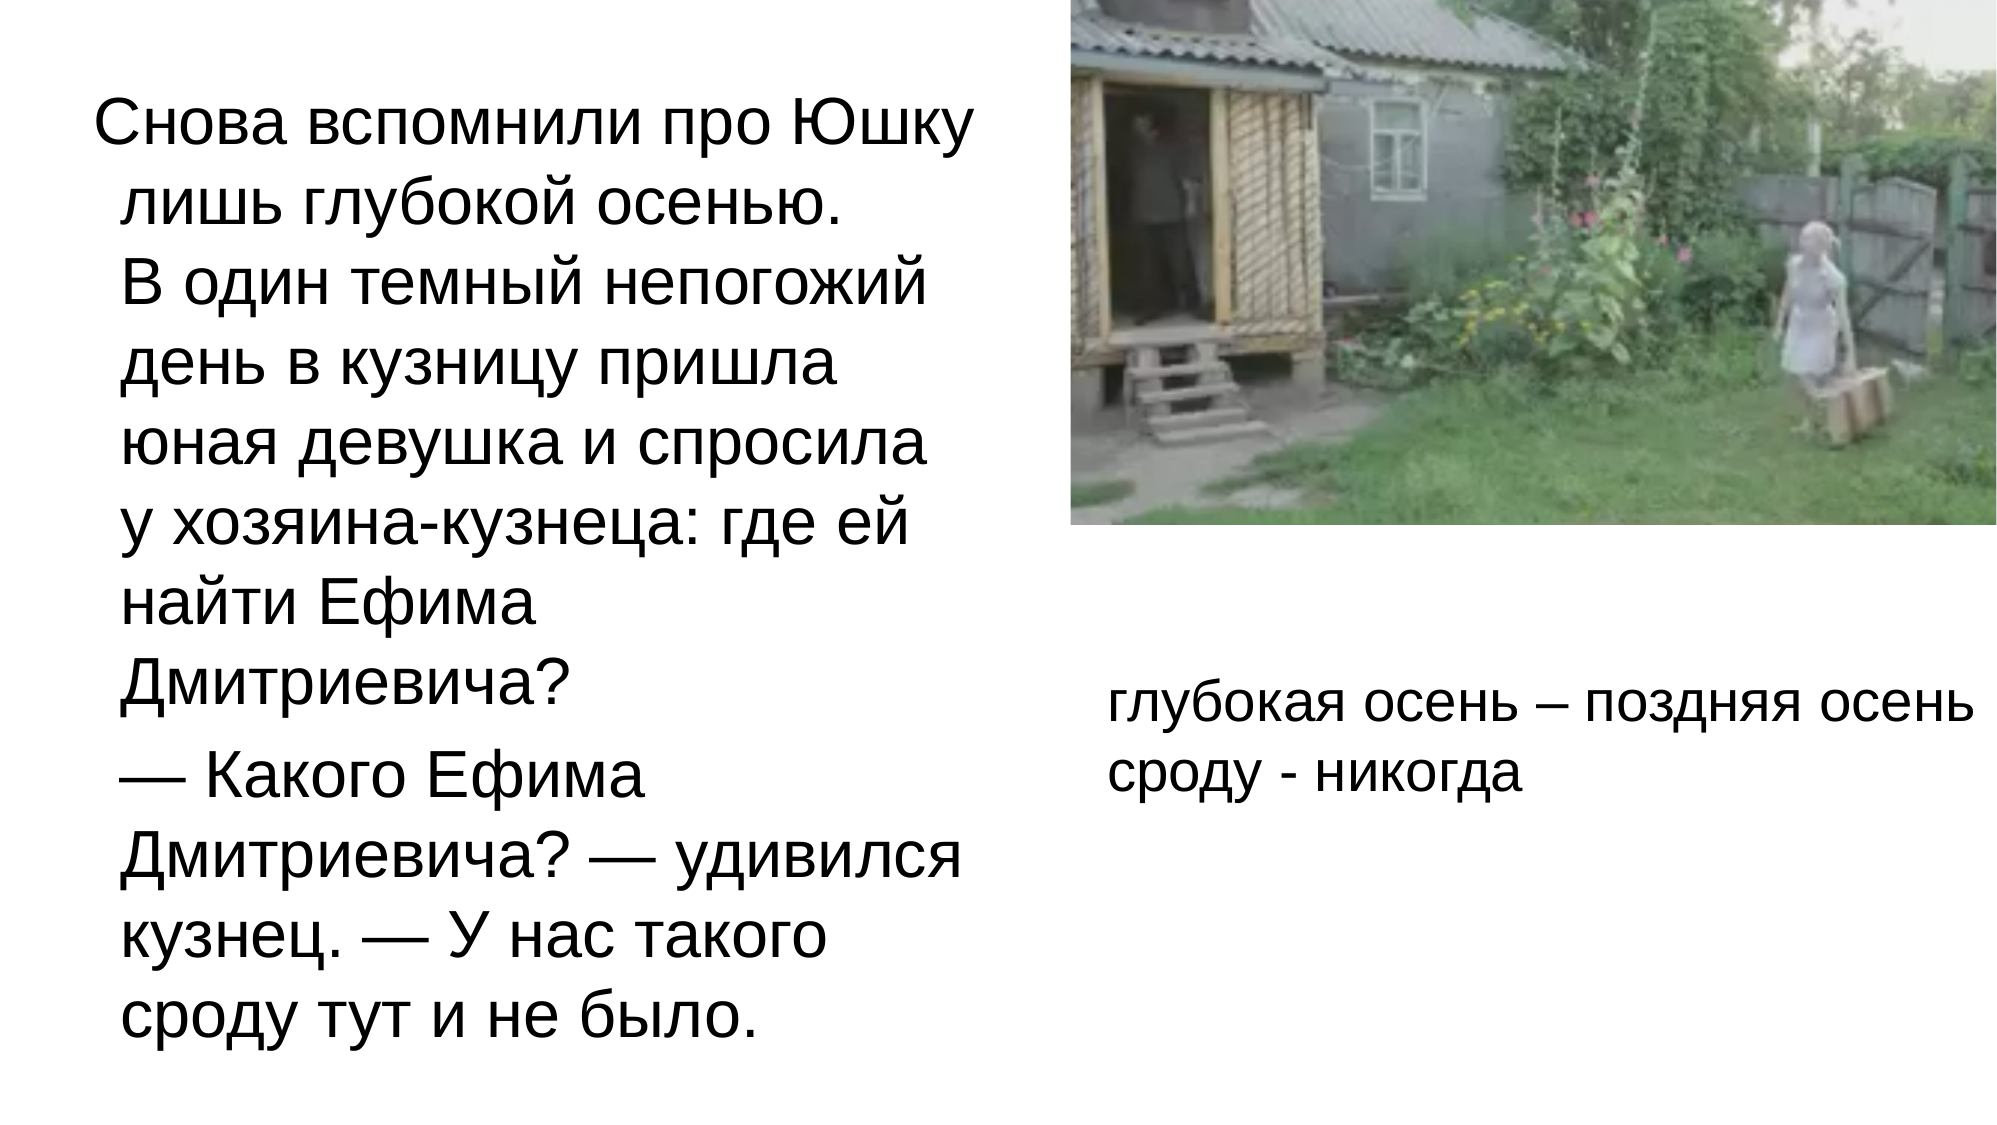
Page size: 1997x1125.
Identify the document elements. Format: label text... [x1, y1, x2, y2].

list Снова вспомнили про Юшку лишь глубокой осенью. В один темный непогожий день в кузницу пришла юная девушка и спросила у хозяина-кузнеца: где ей найти Ефима Дмитриевича? — Какого Ефима Дмитриевича? — удивился кузнец. — У нас такого сроду тут и не было. [48, 70, 1022, 1005]
text_box глубокая осень – поздняя осень сроду - никогда [1092, 656, 1992, 811]
picture [1070, 0, 1997, 525]
